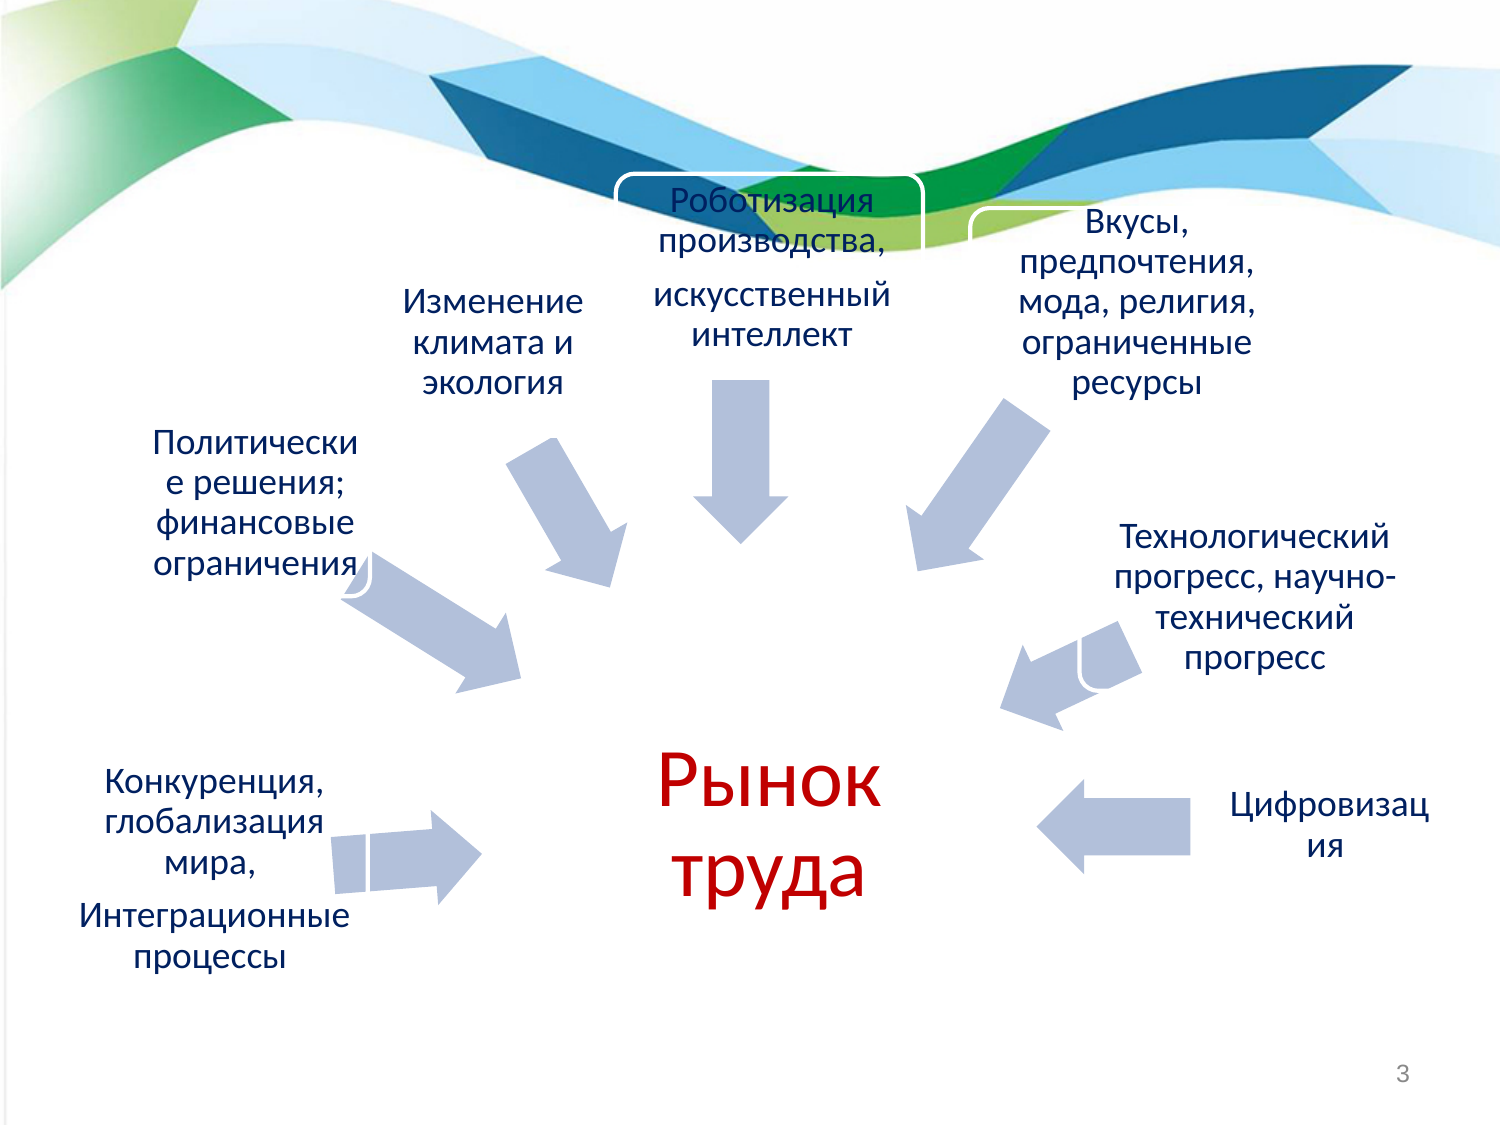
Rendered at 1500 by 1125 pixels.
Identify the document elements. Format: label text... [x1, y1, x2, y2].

slide_number 3 [1074, 1042, 1425, 1103]
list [74, 160, 1426, 1006]
picture [0, 0, 1500, 1125]
